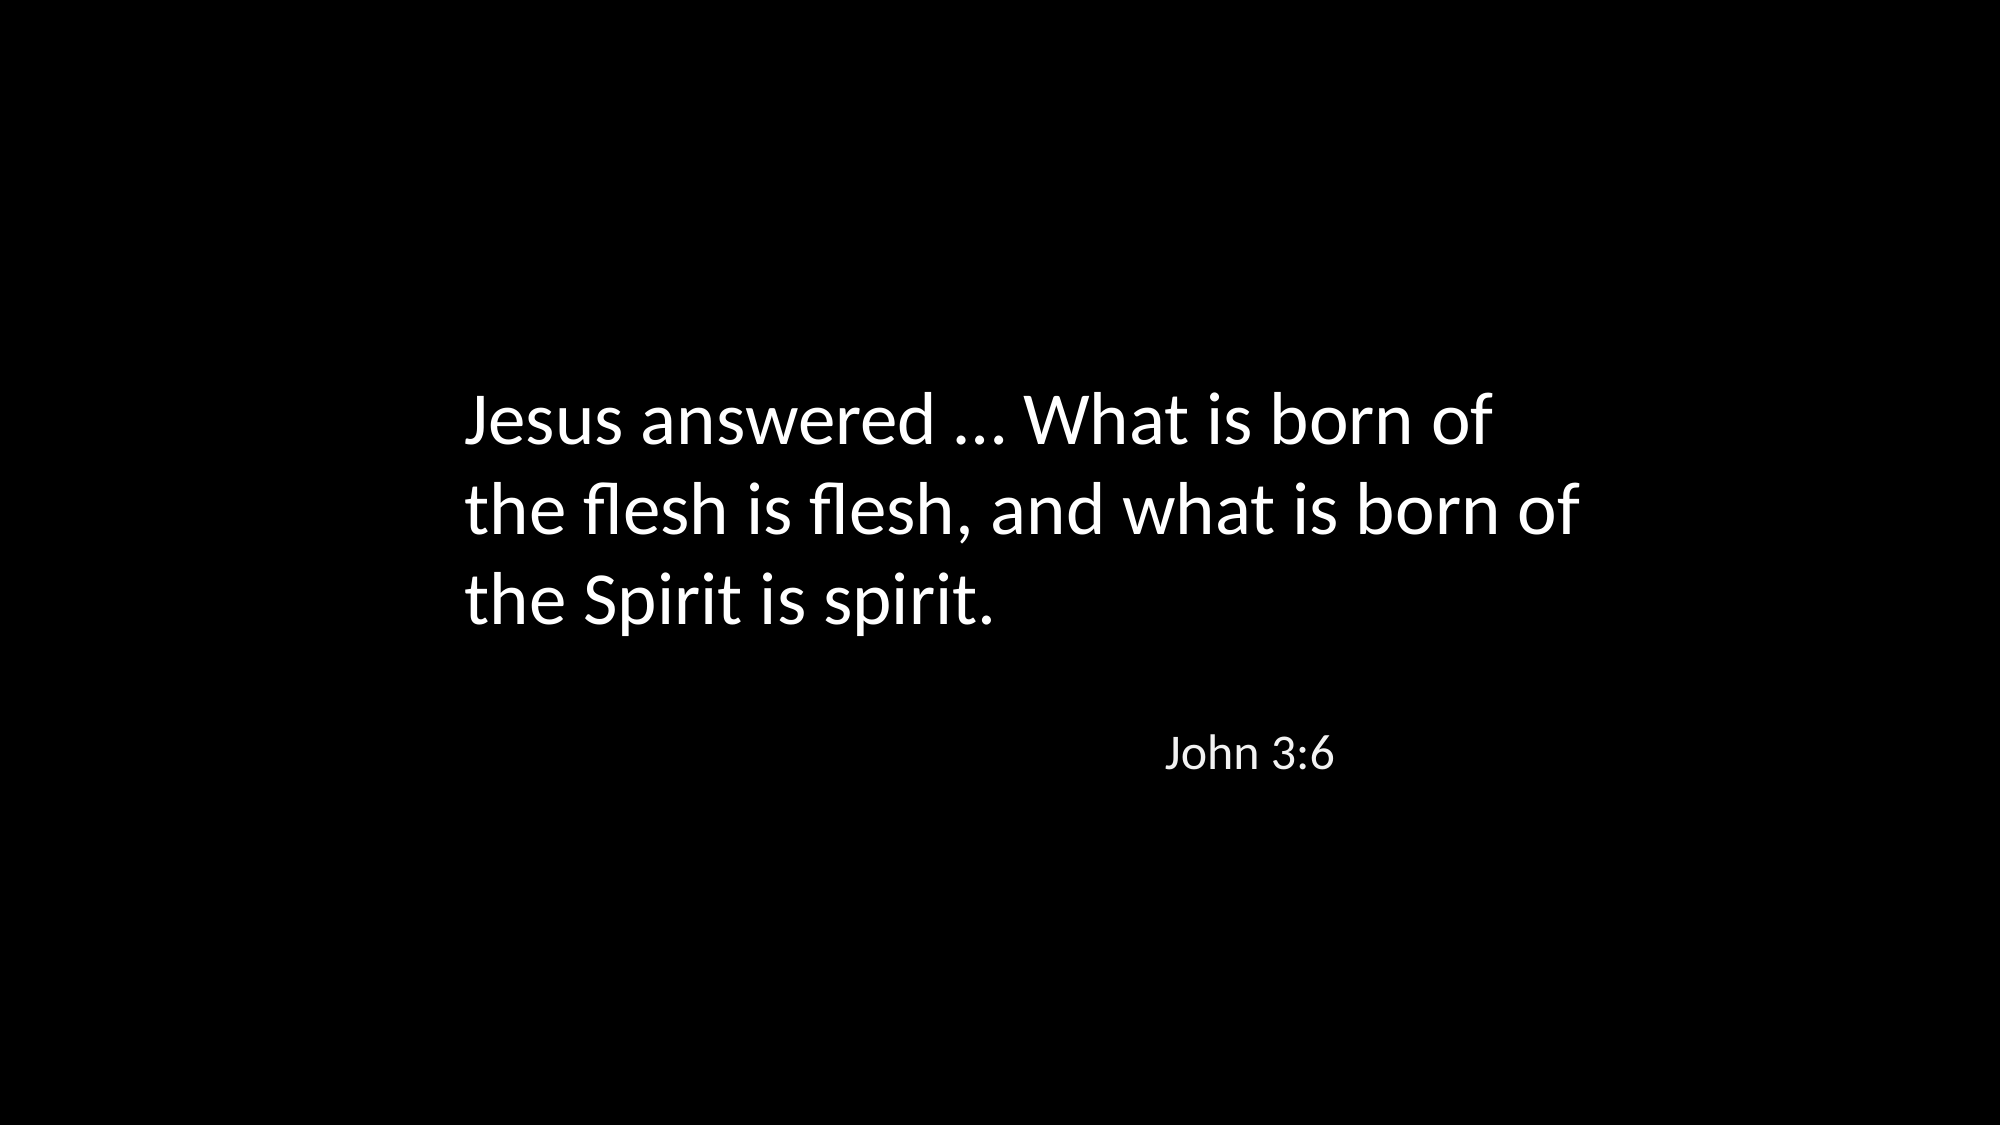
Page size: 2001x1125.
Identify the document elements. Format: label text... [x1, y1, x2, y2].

text_box Jesus answered … What is born of the flesh is flesh, and what is born of the Spirit is spirit. [450, 362, 1613, 648]
text_box John 3:6 [975, 712, 1525, 788]
